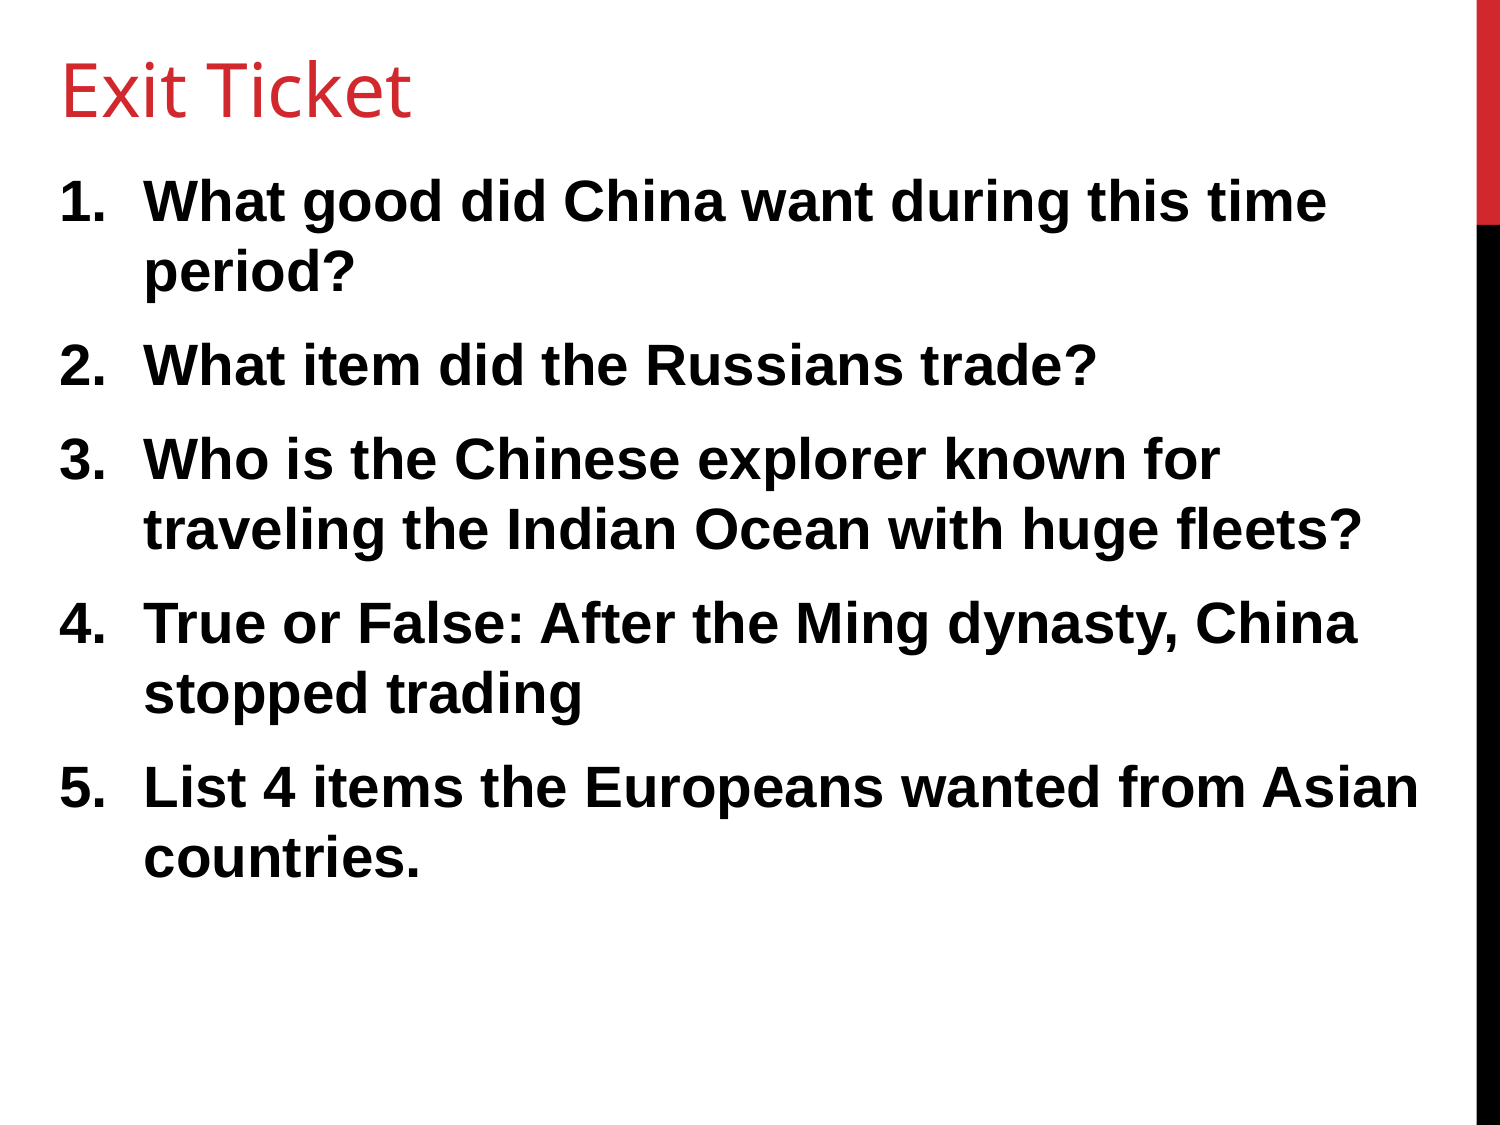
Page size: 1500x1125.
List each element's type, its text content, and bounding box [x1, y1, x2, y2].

title Exit Ticket [44, 0, 995, 147]
list What good did China want during this time period? What item did the Russians trade? Who is the Chinese explorer known for traveling the Indian Ocean with huge fleets? True or False: After the Ming dynasty, China stopped trading List 4 items the Europeans wanted from Asian countries. [44, 147, 1460, 891]
